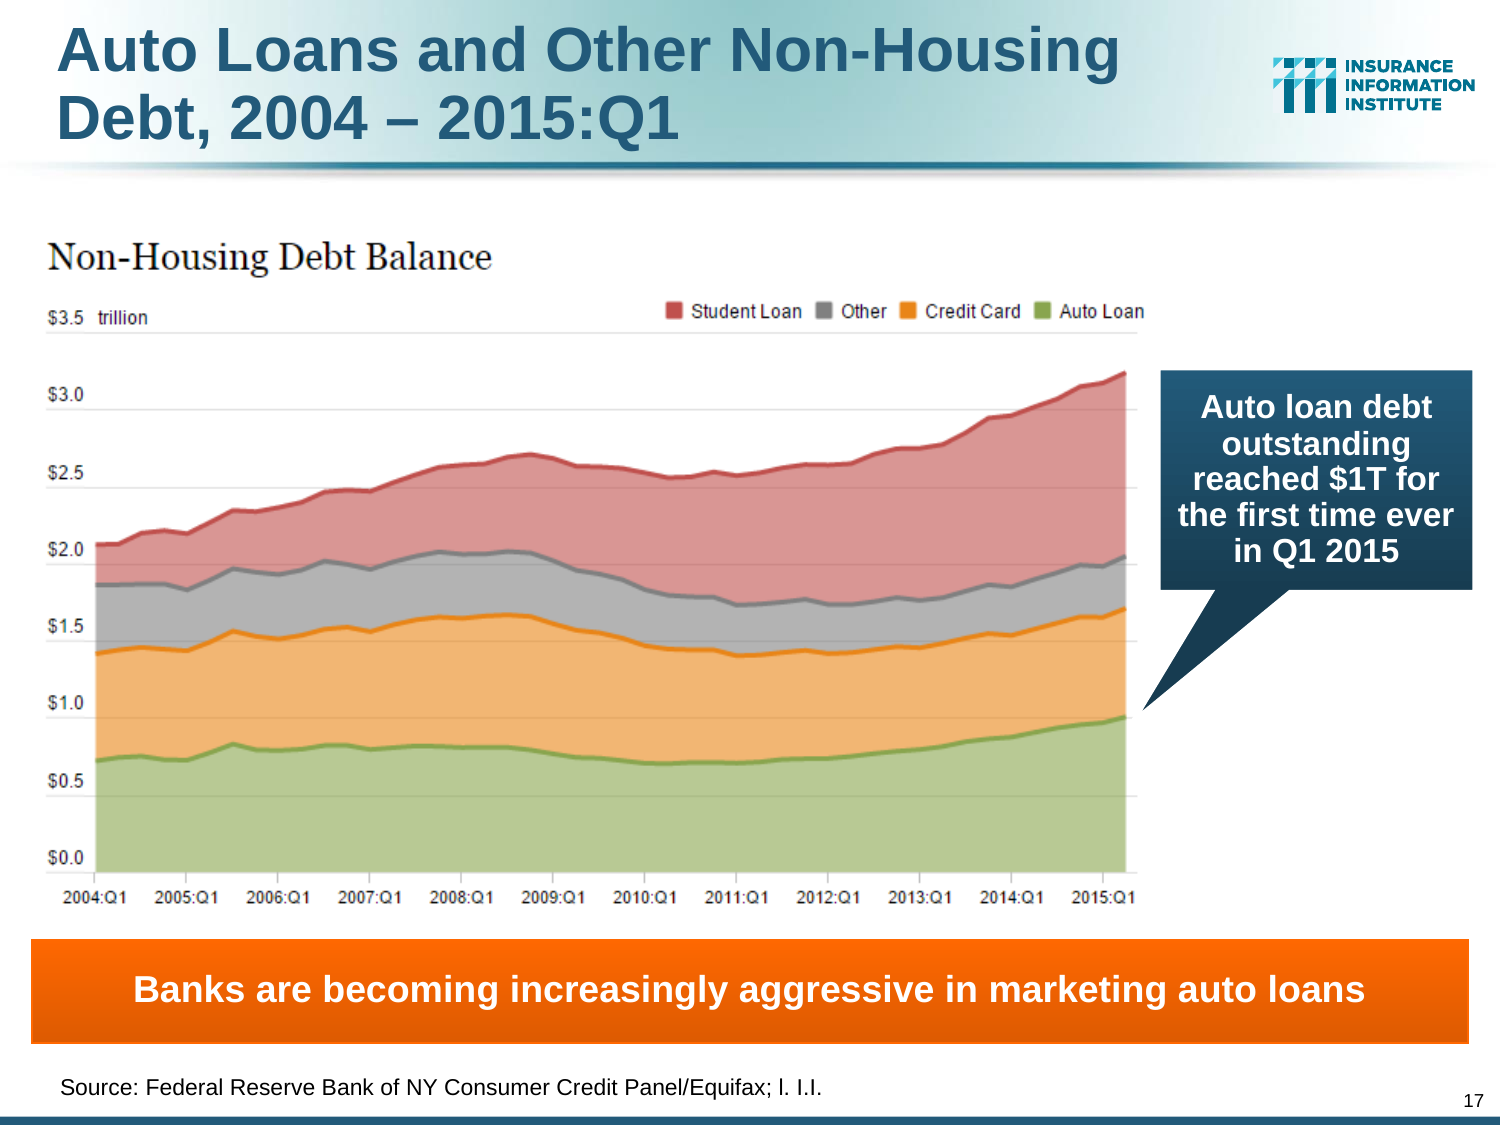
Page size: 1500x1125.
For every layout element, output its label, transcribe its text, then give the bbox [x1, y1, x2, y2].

slide_number 17 [1410, 1091, 1485, 1112]
picture [31, 212, 1159, 924]
title Auto Loans and Other Non-Housing Debt, 2004 – 2015:Q1 [48, 14, 1264, 157]
text_box Auto loan debt outstanding reached $1T for the first time ever in Q1 2015 [1163, 368, 1475, 697]
text_box Source: Federal Reserve Bank of NY Consumer Credit Panel/Equifax; l. I.I. [0, 1075, 1317, 1124]
picture [0, 0, 1500, 189]
text_box Banks are becoming increasingly aggressive in marketing auto loans [31, 940, 1469, 1043]
